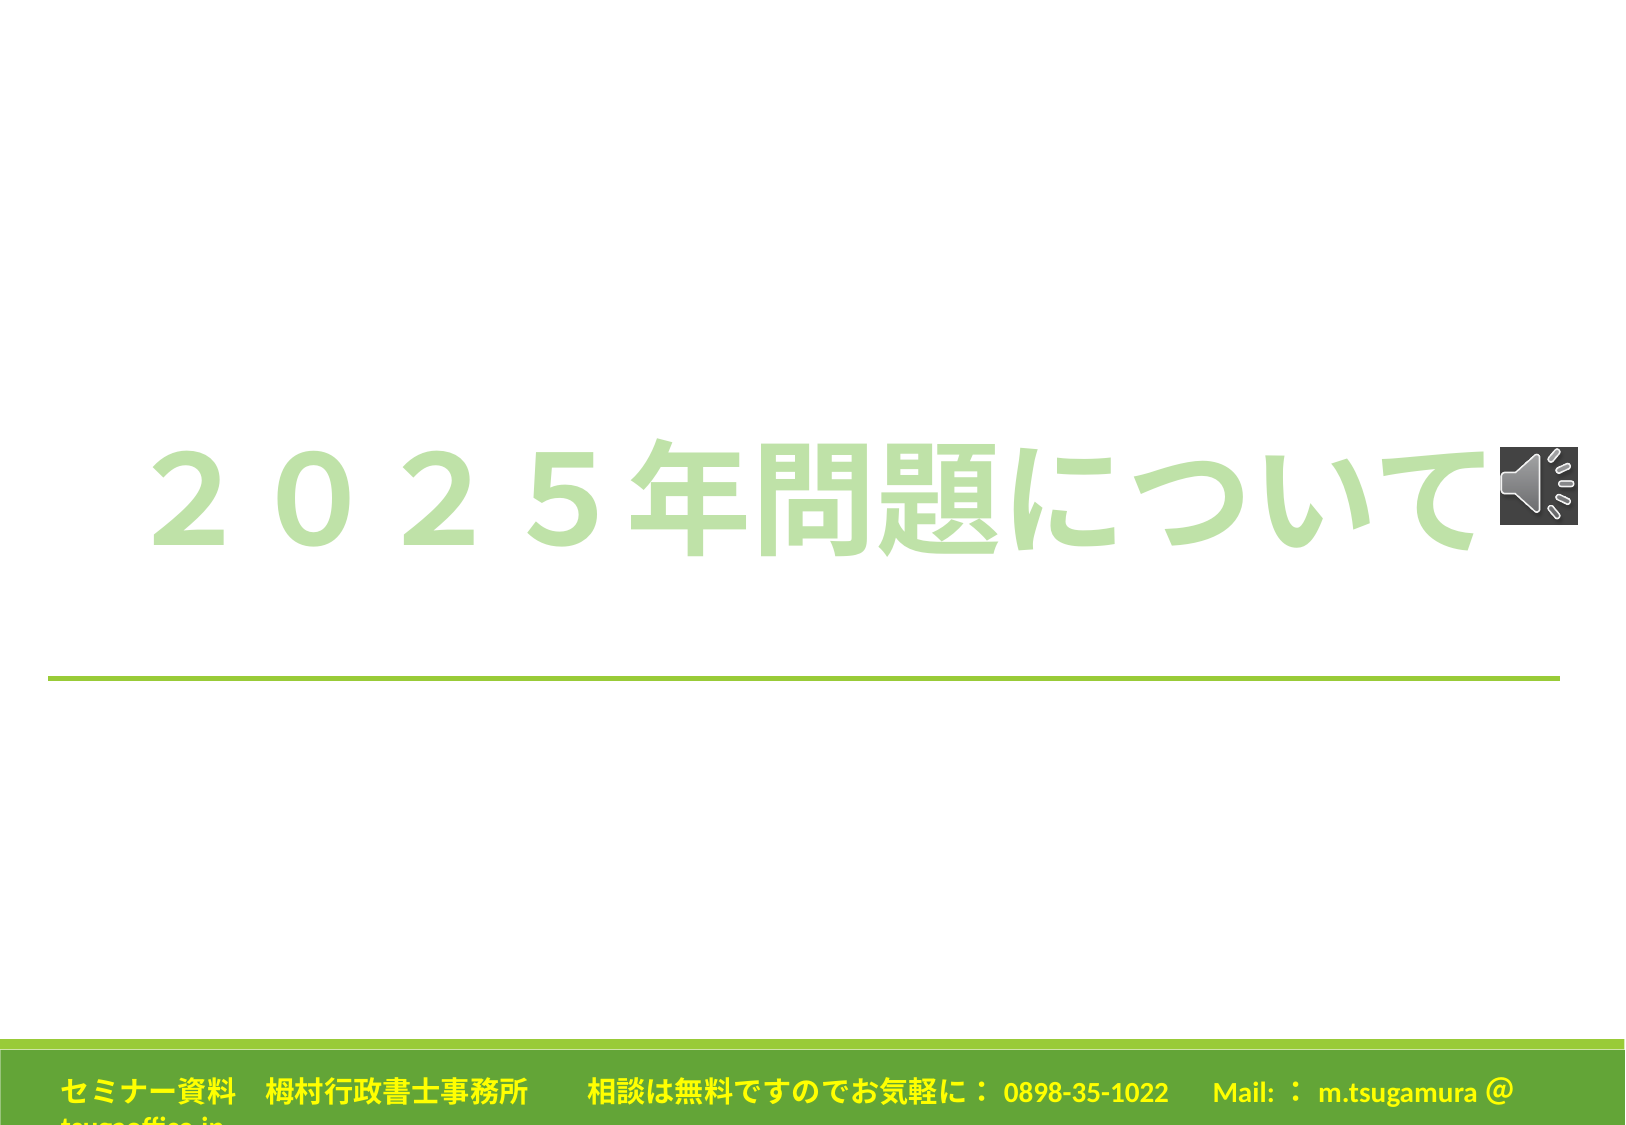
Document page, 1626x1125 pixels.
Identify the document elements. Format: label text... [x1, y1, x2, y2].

text_box ２０２５年問題について [111, 412, 1514, 578]
text_box セミナー資料 栂村行政書士事務所 相談は無料ですのでお気軽に：0898-35-1022 Mail:：m.tsugamura＠tsugaoffice.jp [45, 1065, 1580, 1125]
picture [1498, 445, 1580, 527]
